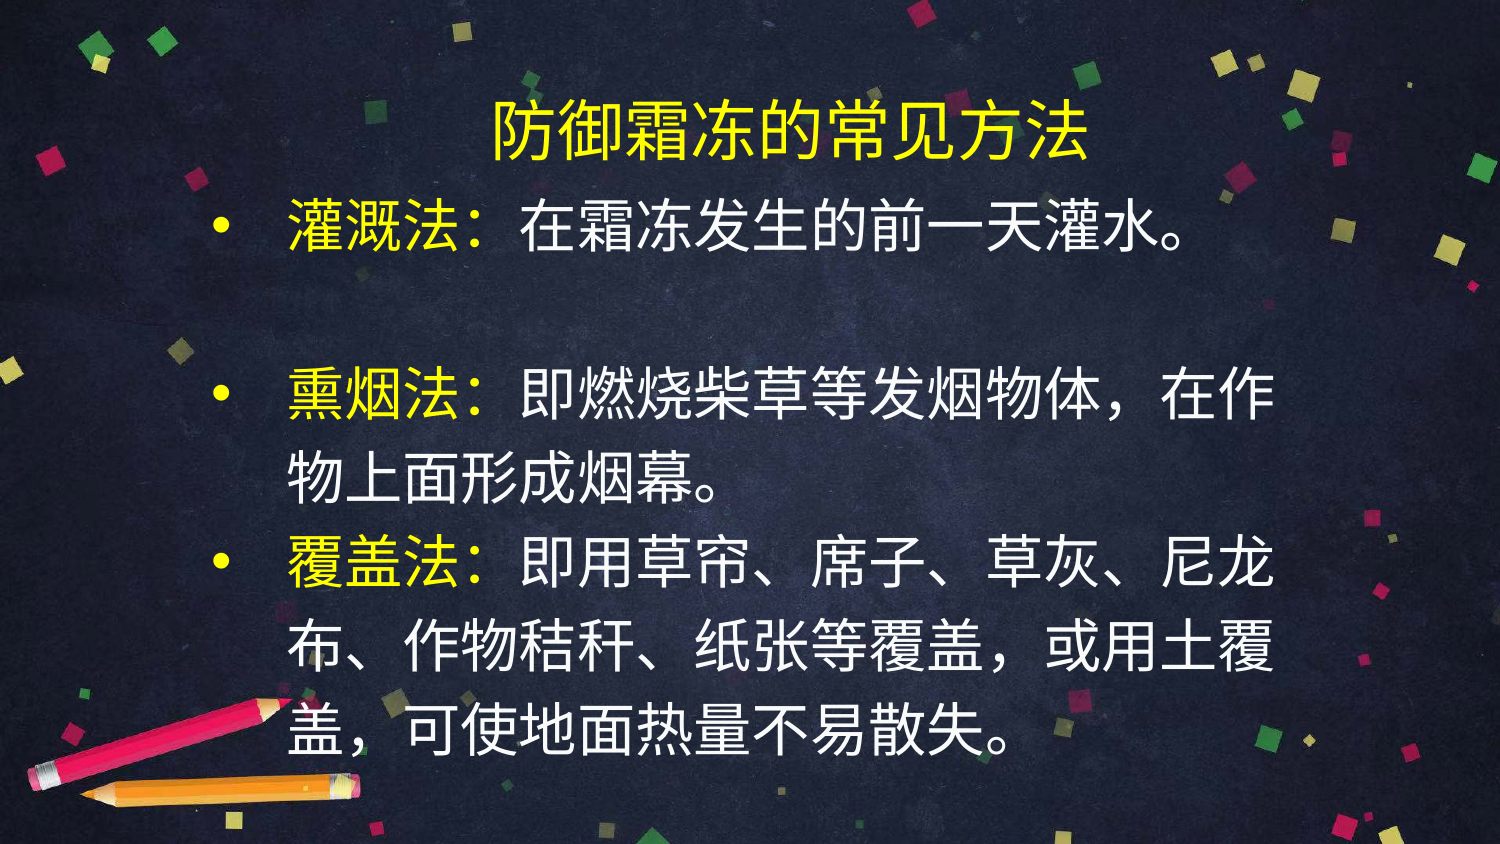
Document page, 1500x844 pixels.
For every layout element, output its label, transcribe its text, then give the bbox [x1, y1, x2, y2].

text_box 灌溉法：在霜冻发生的前一天灌水。 熏烟法：即燃烧柴草等发烟物体，在作物上面形成烟幕。 覆盖法：即用草帘、席子、草灰、尼龙布、作物秸秆、纸张等覆盖，或用土覆盖，可使地面热量不易散失。 [196, 167, 1322, 771]
text_box 防御霜冻的常见方法 [475, 81, 1152, 167]
picture [0, 0, 1500, 844]
